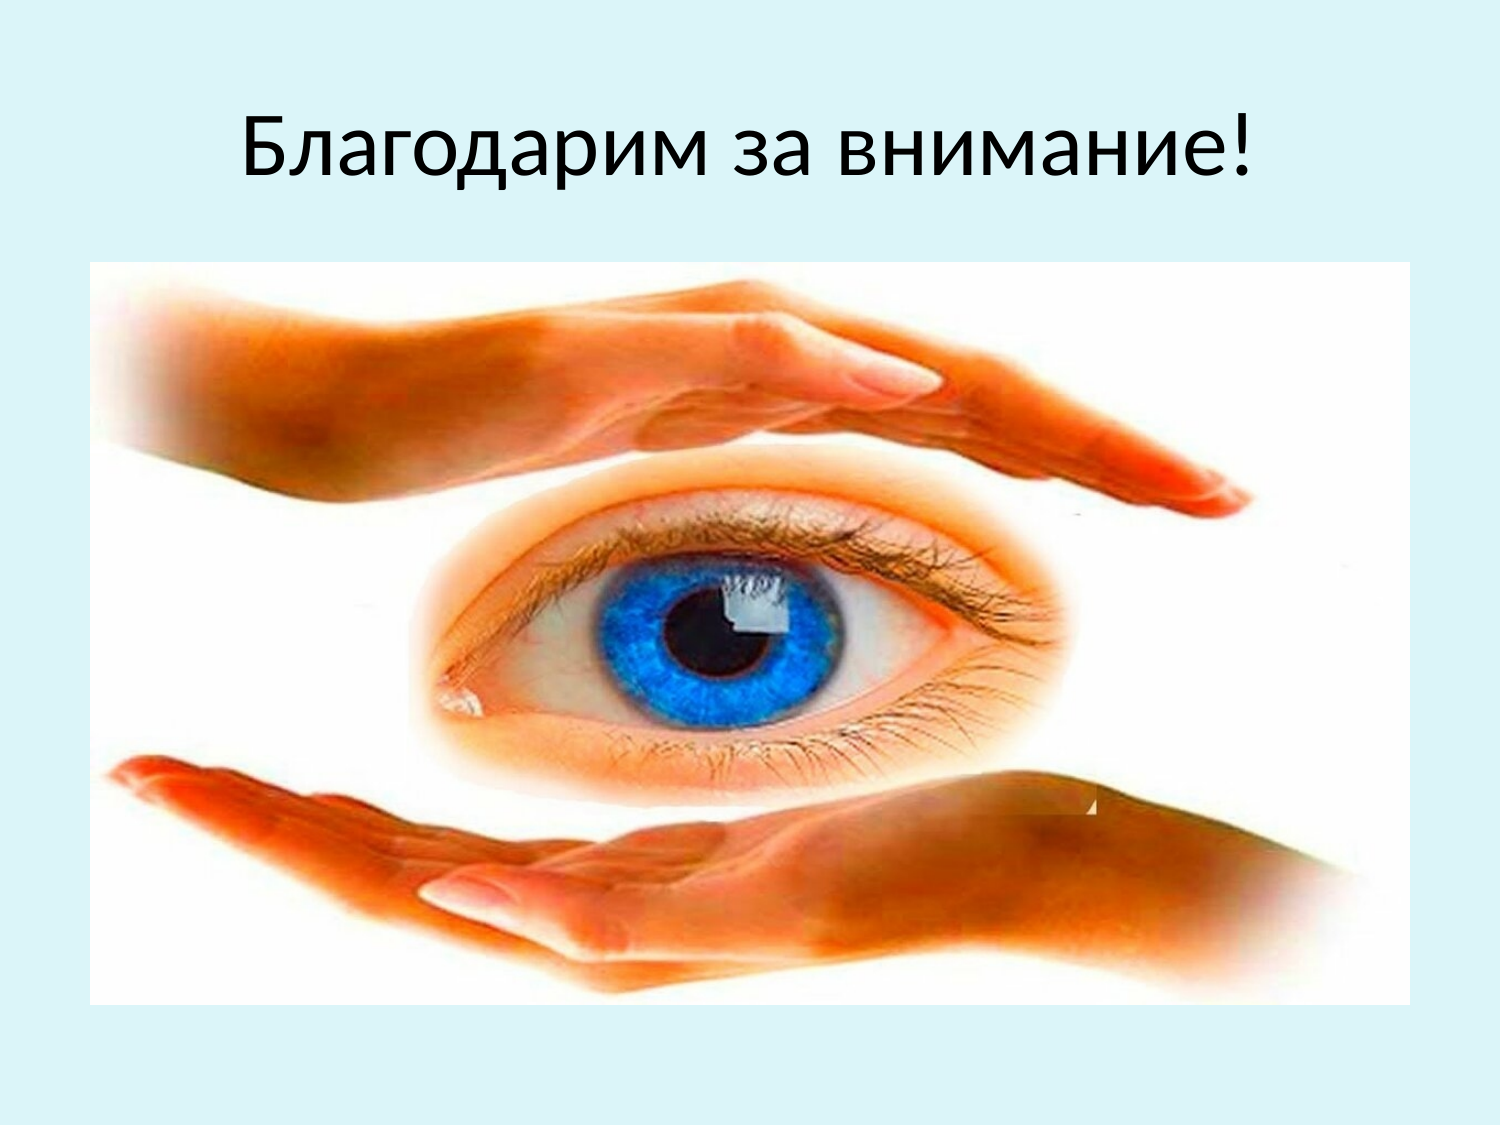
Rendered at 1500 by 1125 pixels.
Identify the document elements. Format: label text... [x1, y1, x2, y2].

title Благодарим за внимание! [75, 45, 1425, 233]
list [89, 262, 1411, 1006]
